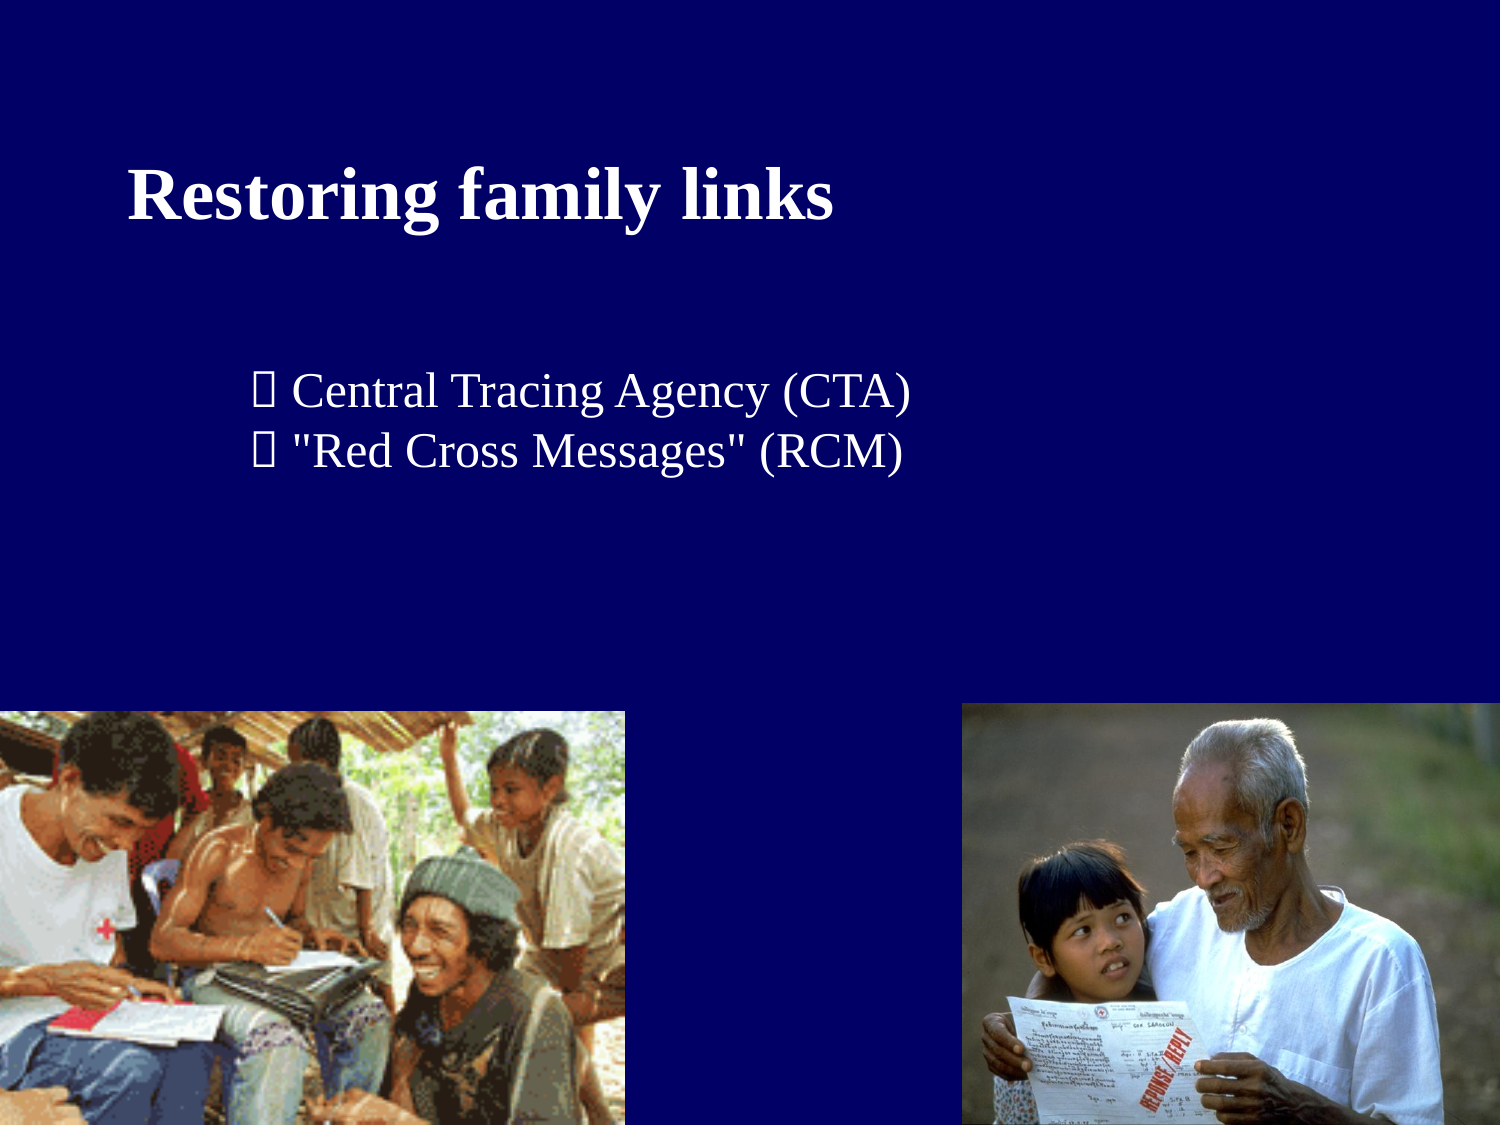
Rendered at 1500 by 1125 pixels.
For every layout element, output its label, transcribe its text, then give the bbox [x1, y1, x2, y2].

text_box  Central Tracing Agency (CTA)  "Red Cross Messages" (RCM) [234, 349, 927, 485]
text_box Restoring family links [112, 137, 851, 243]
picture [962, 703, 1500, 1125]
picture [0, 710, 626, 1125]
